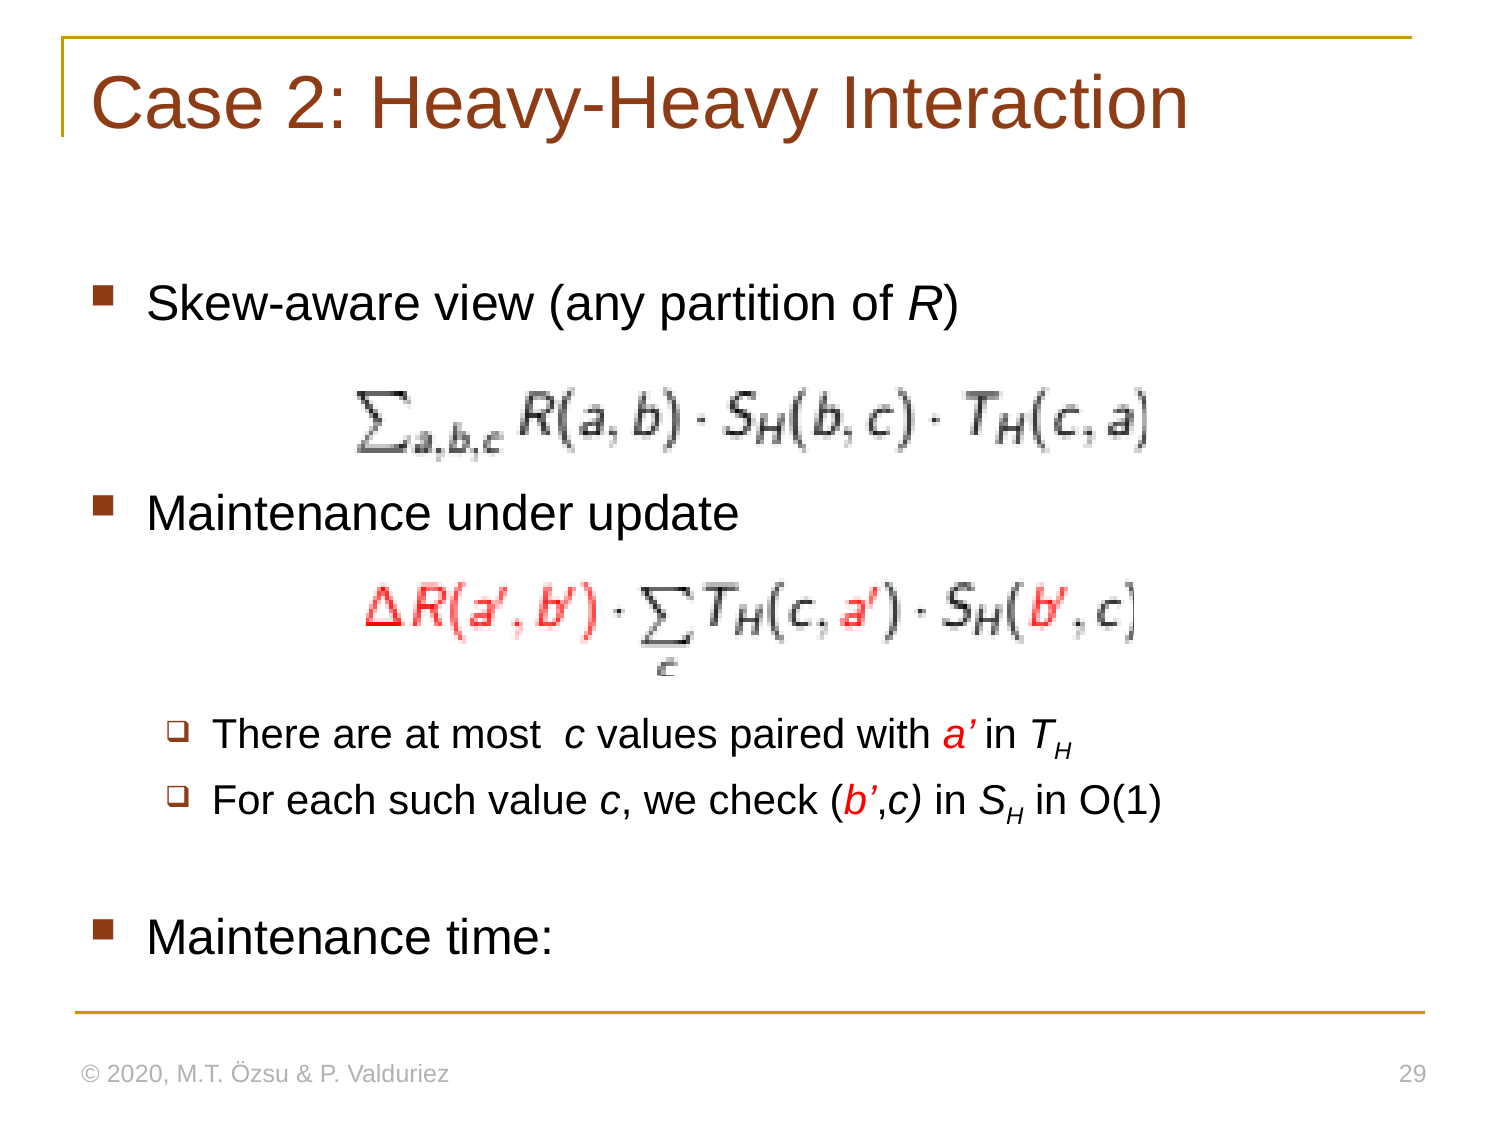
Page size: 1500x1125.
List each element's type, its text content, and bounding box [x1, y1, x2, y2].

slide_number 29 [1104, 1042, 1442, 1103]
title Case 2: Heavy-Heavy Interaction [74, 45, 1426, 233]
picture [353, 374, 1147, 463]
picture [365, 573, 1135, 676]
footer © 2020, M.T. Özsu & P. Valduriez [66, 1042, 573, 1103]
